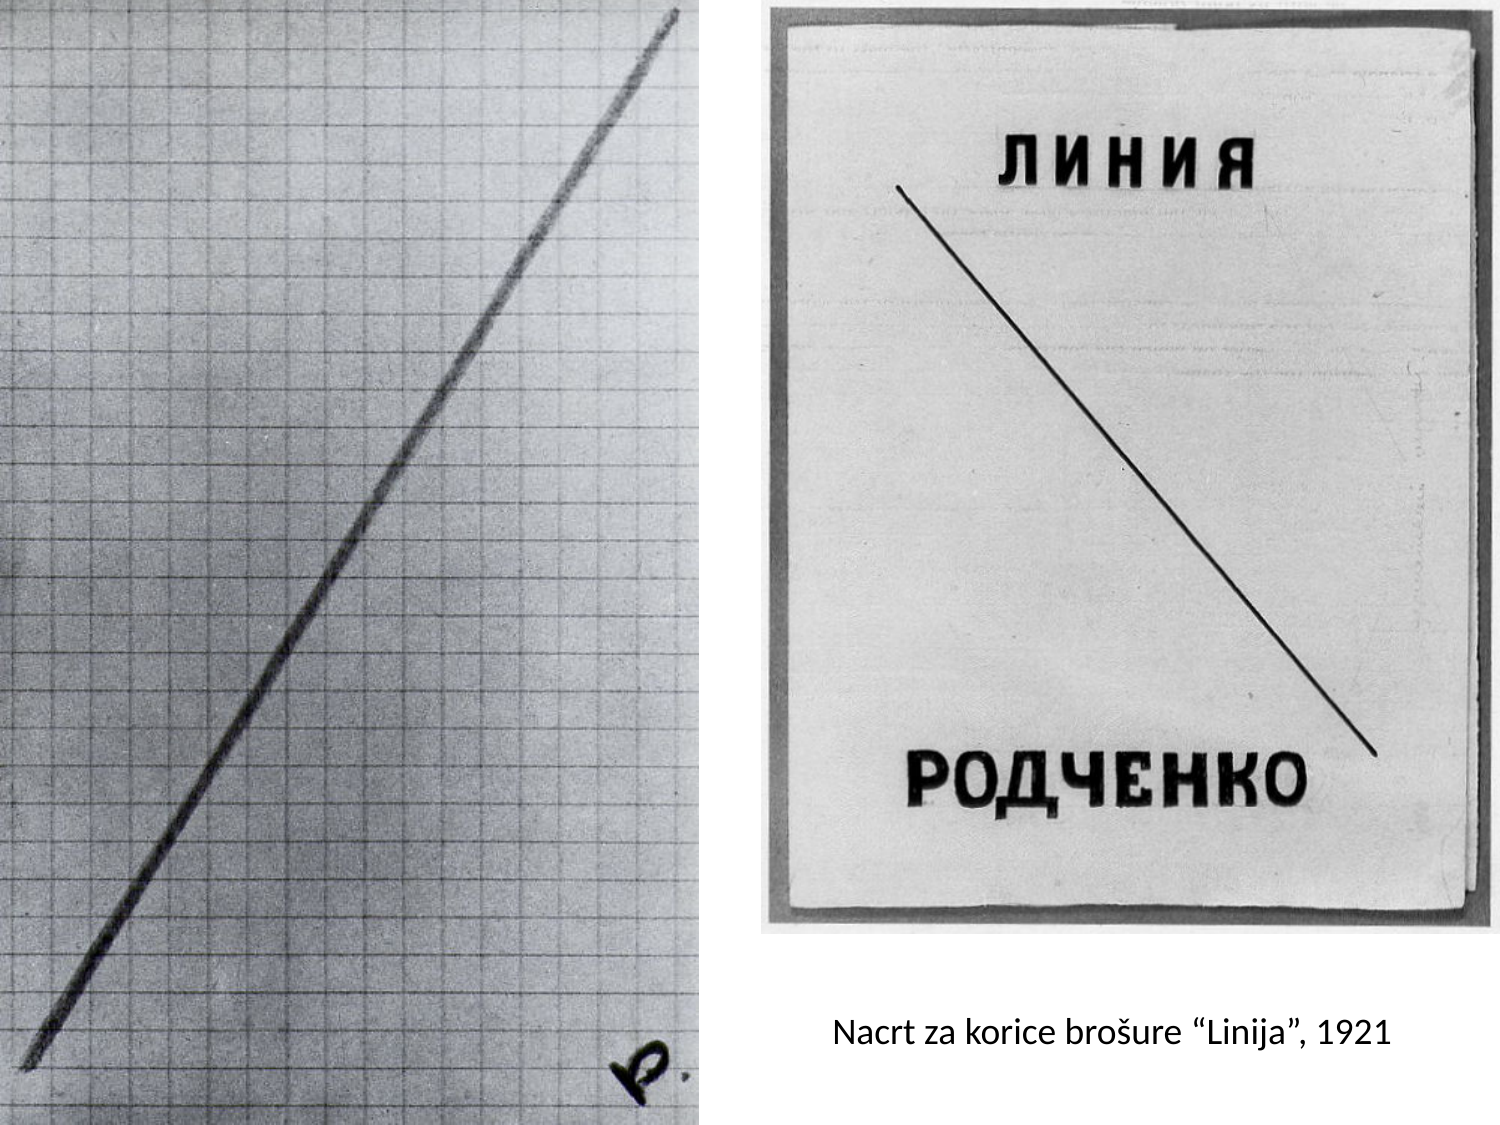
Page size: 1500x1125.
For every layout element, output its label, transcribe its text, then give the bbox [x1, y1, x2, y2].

text_box Nacrt za korice brošure “Linija”, 1921 [817, 999, 1408, 1060]
picture [761, 0, 1500, 935]
picture [0, 0, 700, 1125]
